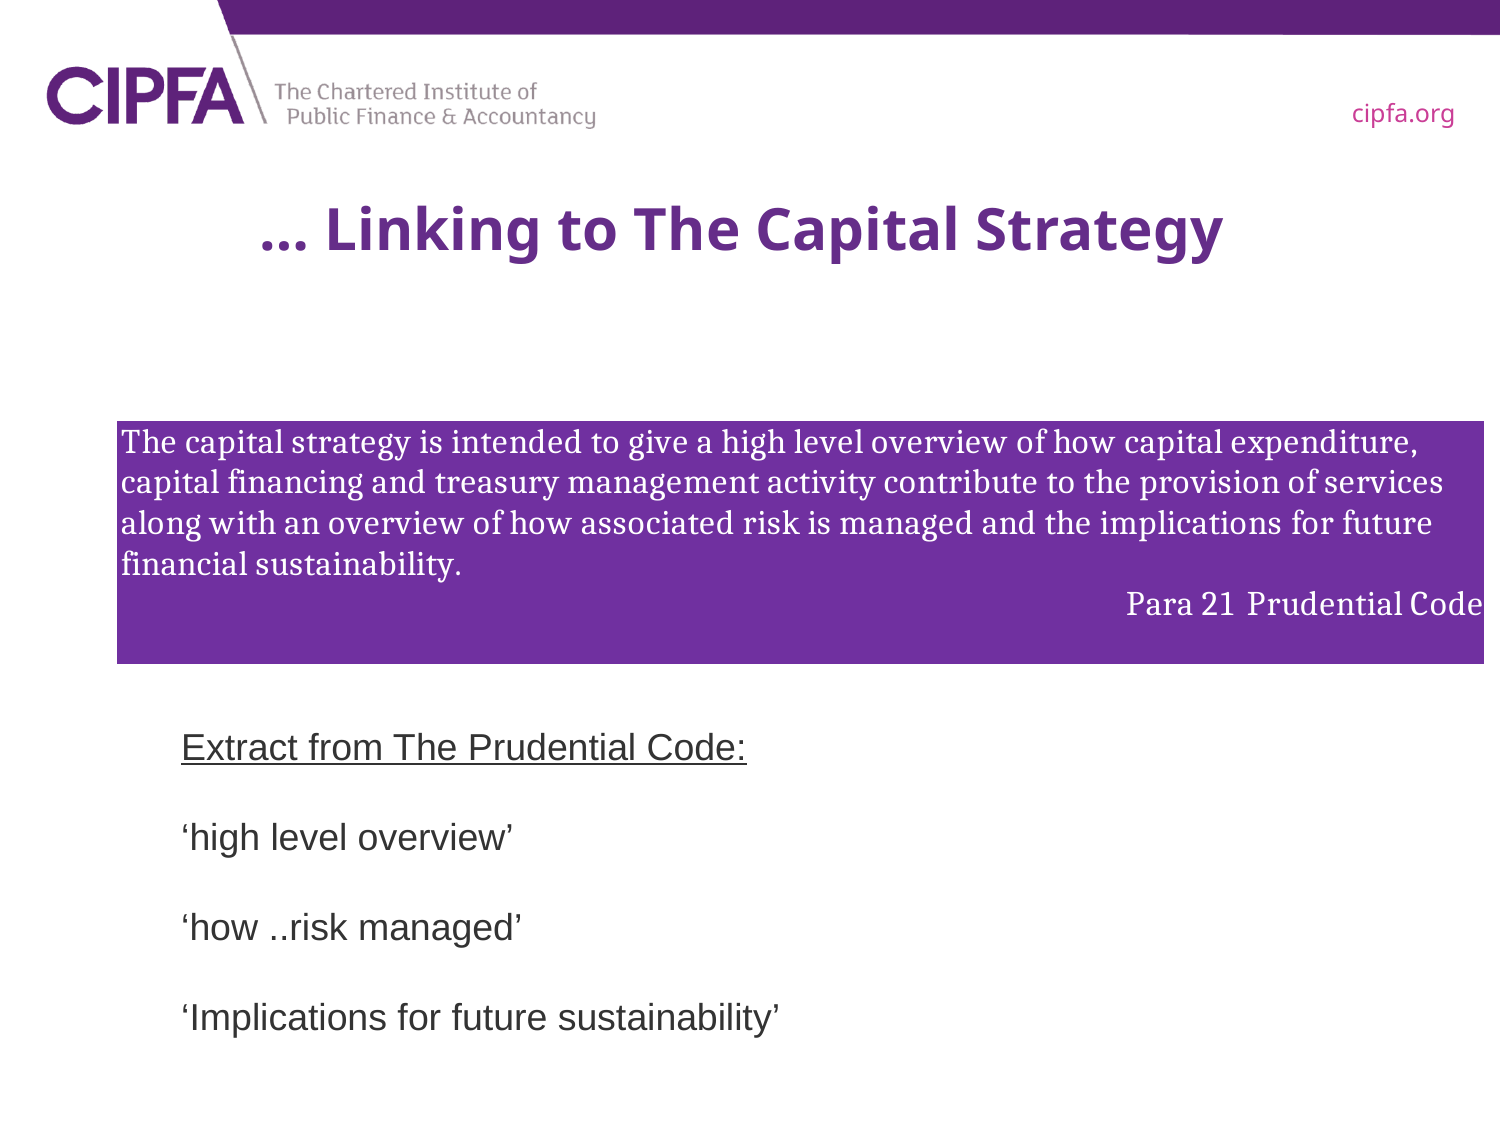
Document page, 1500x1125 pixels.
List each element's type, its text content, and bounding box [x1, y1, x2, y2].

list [35, 420, 1489, 812]
title … Linking to The Capital Strategy [36, 184, 1447, 325]
text_box Extract from The Prudential Code: ‘high level overview’ ‘how ..risk managed’ ‘Implications for future sustainability’ [166, 819, 1164, 1046]
picture [0, 0, 1500, 129]
